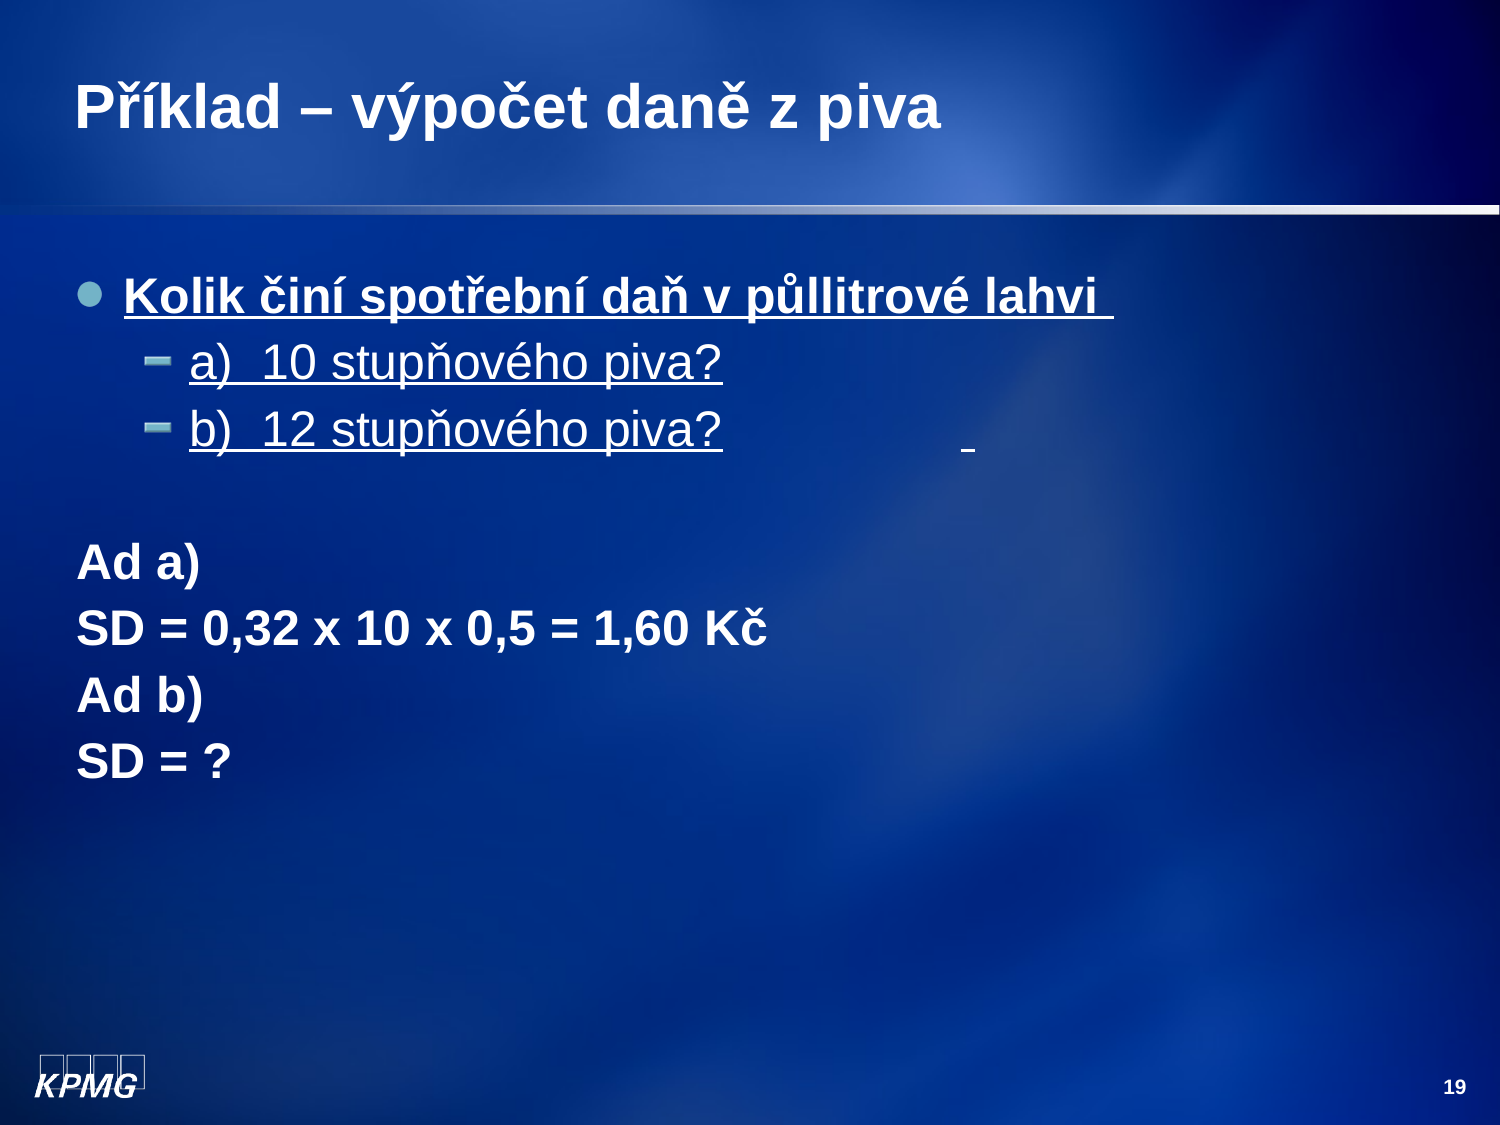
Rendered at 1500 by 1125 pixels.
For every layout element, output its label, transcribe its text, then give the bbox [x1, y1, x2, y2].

picture [0, 0, 1500, 1125]
title Příklad – výpočet daně z piva [59, 11, 1451, 196]
slide_number 19 [1380, 1065, 1482, 1107]
list Kolik činí spotřební daň v půllitrové lahvi a) 10 stupňového piva? b) 12 stupňového piva? Ad a) SD = 0,32 x 10 x 0,5 = 1,60 Kč Ad b) SD = ? [61, 262, 1451, 1006]
